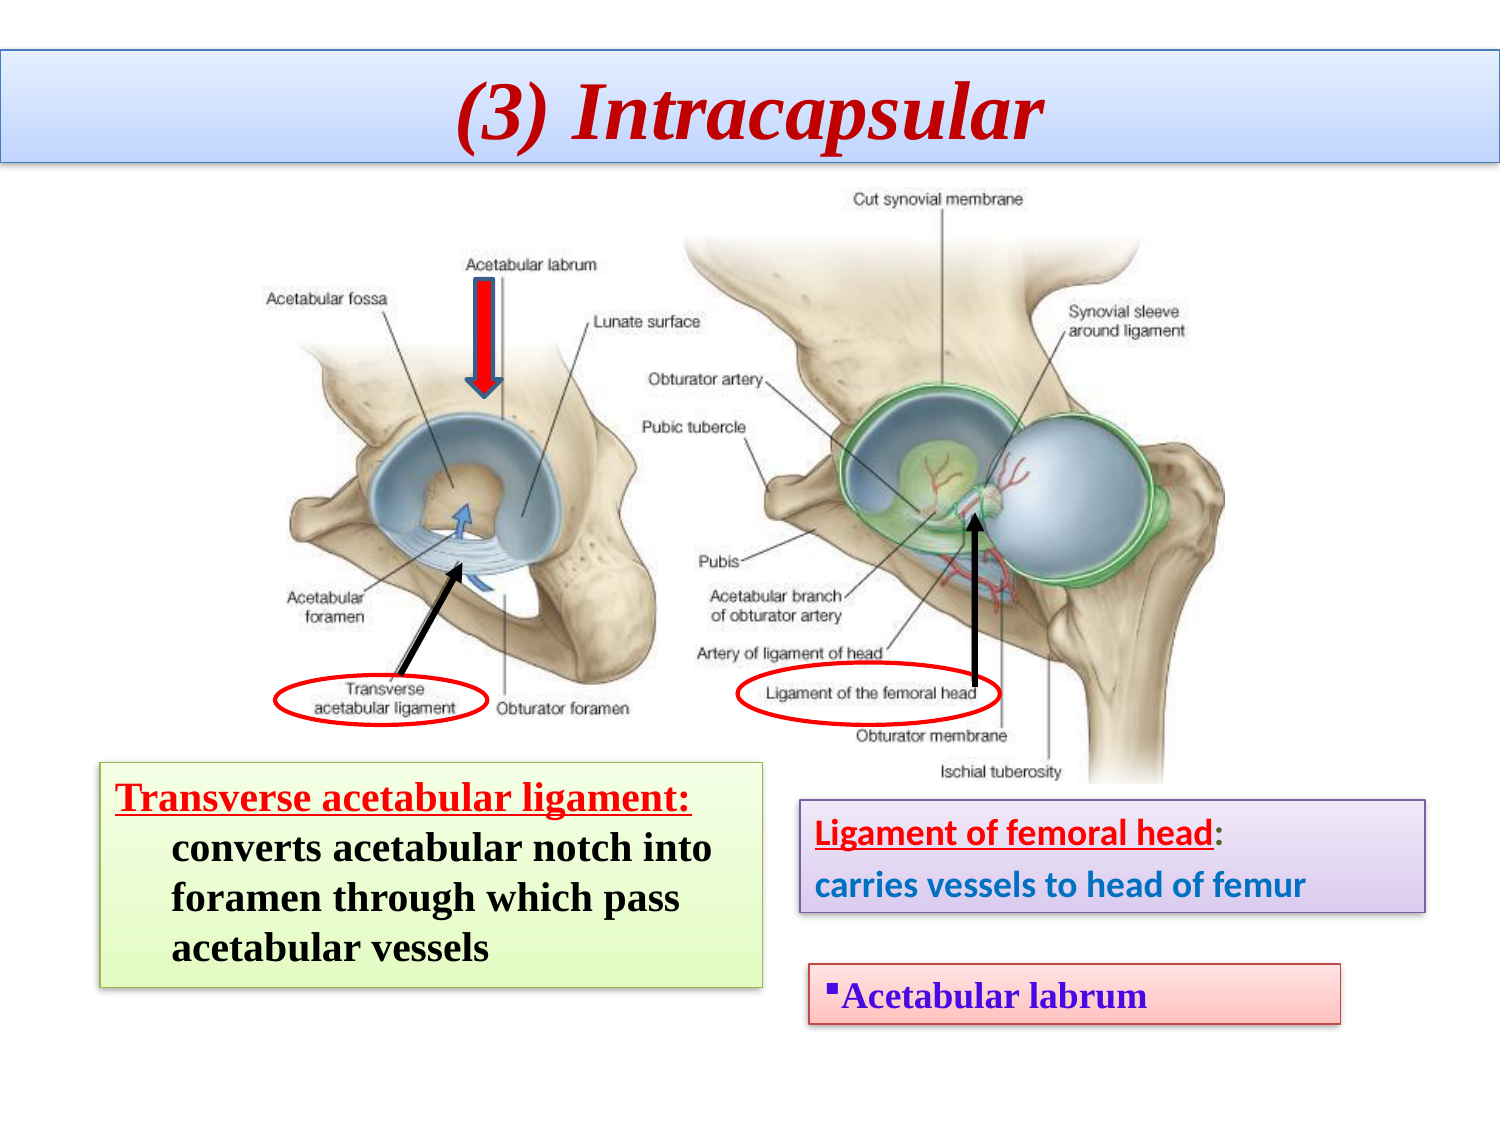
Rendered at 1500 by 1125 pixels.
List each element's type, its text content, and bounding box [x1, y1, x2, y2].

text_box Ligament of femoral head: carries vessels to head of femur [799, 799, 1426, 913]
text_box Acetabular labrum [808, 963, 1341, 1025]
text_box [374, 587, 488, 651]
title (3) Intracapsular [0, 49, 1500, 163]
text_box Transverse acetabular ligament: converts acetabular notch into foramen through which pass acetabular vessels [99, 762, 763, 988]
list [262, 187, 1225, 784]
